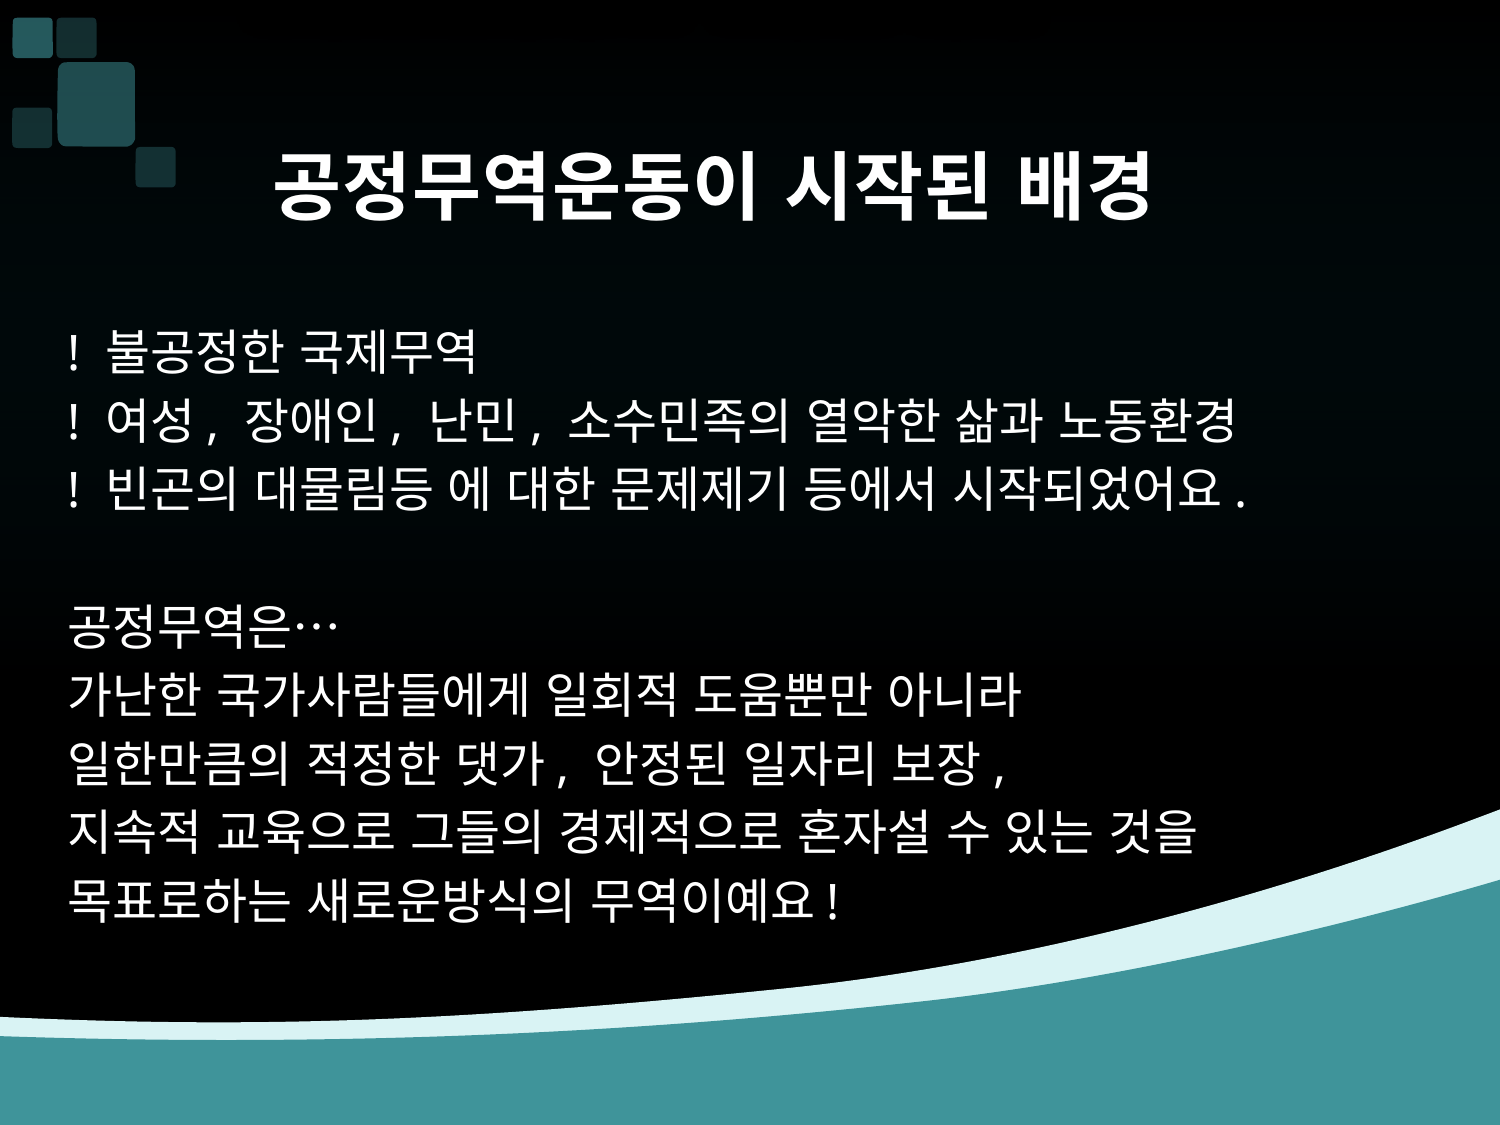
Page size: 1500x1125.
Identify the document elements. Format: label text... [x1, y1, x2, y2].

title 공정무역운동이 시작된 배경 [76, 78, 1353, 291]
list ! 불공정한 국제무역 ! 여성, 장애인, 난민, 소수민족의 열악한 삶과 노동환경 ! 빈곤의 대물림등 에 대한 문제제기 등에서 시작되었어요. 공정무역은… 가난한 국가사람들에게 일회적 도움뿐만 아니라 일한만큼의 적정한 댓가, 안정된 일자리 보장, 지속적 교육으로 그들의 경제적으로 혼자설 수 있는 것을 목표로하는 새로운방식의 무역이예요! [53, 314, 1412, 941]
